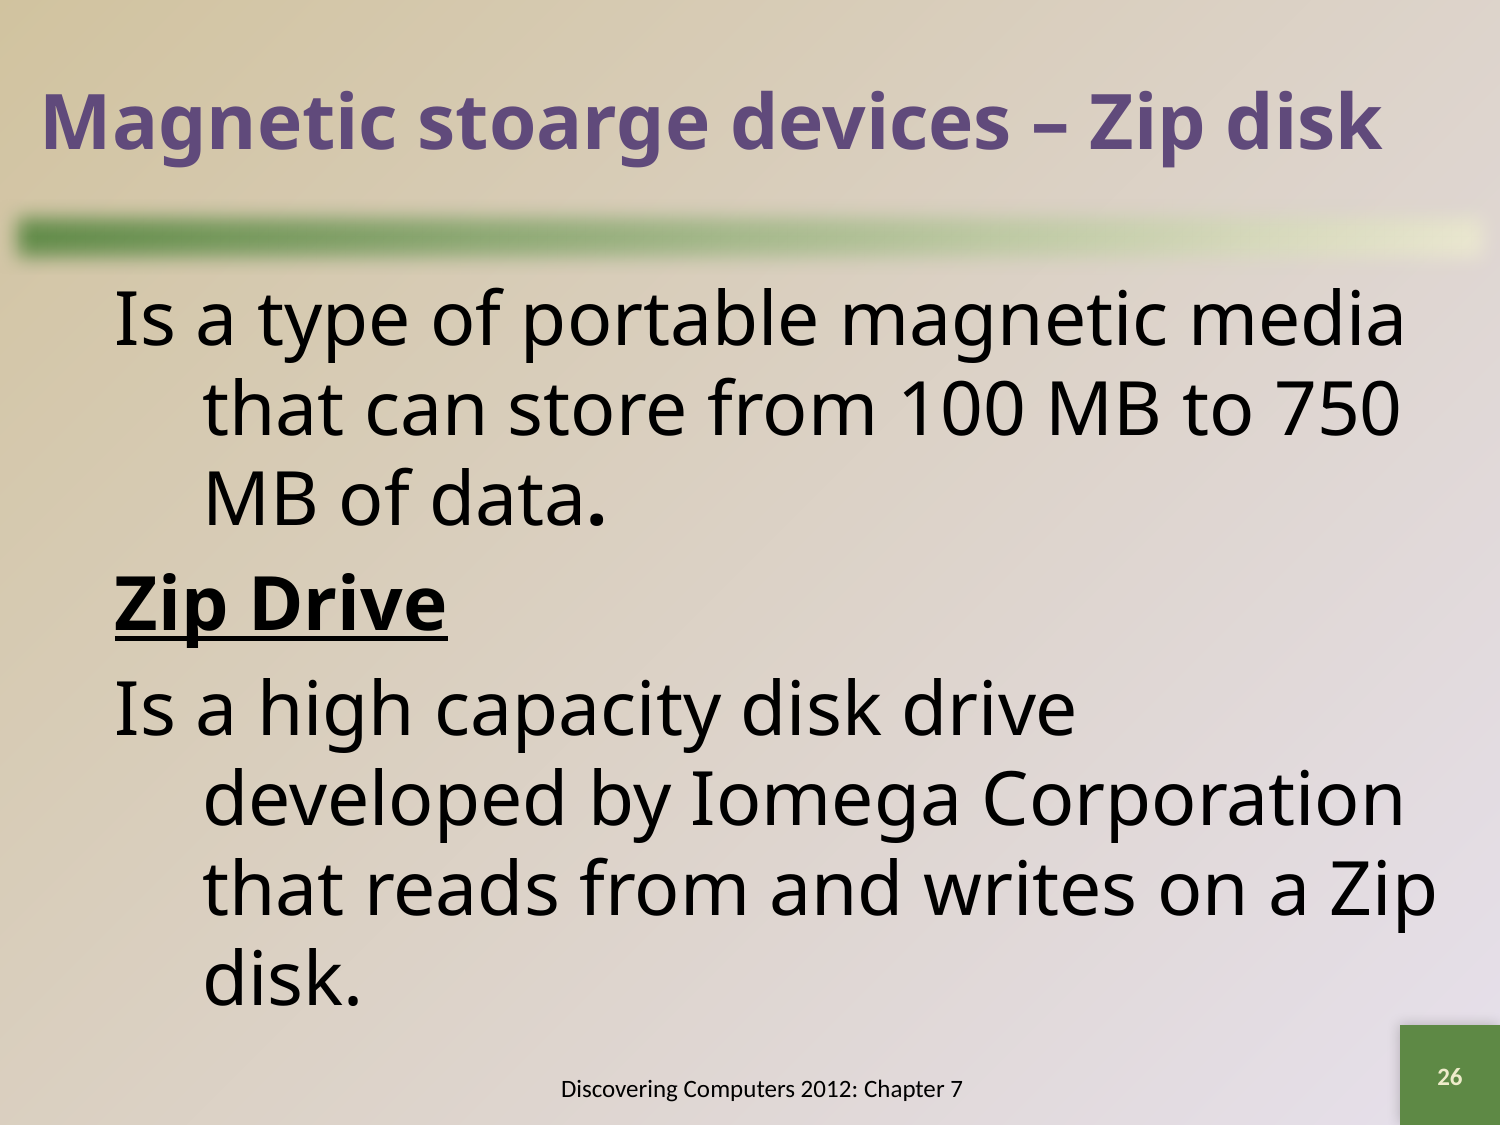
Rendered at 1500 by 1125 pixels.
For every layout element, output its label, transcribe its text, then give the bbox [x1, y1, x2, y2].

list Is a type of portable magnetic media that can store from 100 MB to 750 MB of data. Zip Drive Is a high capacity disk drive developed by Iomega Corporation that reads from and writes on a Zip disk. [24, 262, 1475, 1025]
slide_number 26 [1400, 1025, 1500, 1125]
footer Discovering Computers 2012: Chapter 7 [450, 1050, 1075, 1125]
title Magnetic stoarge devices – Zip disk [24, 24, 1475, 213]
